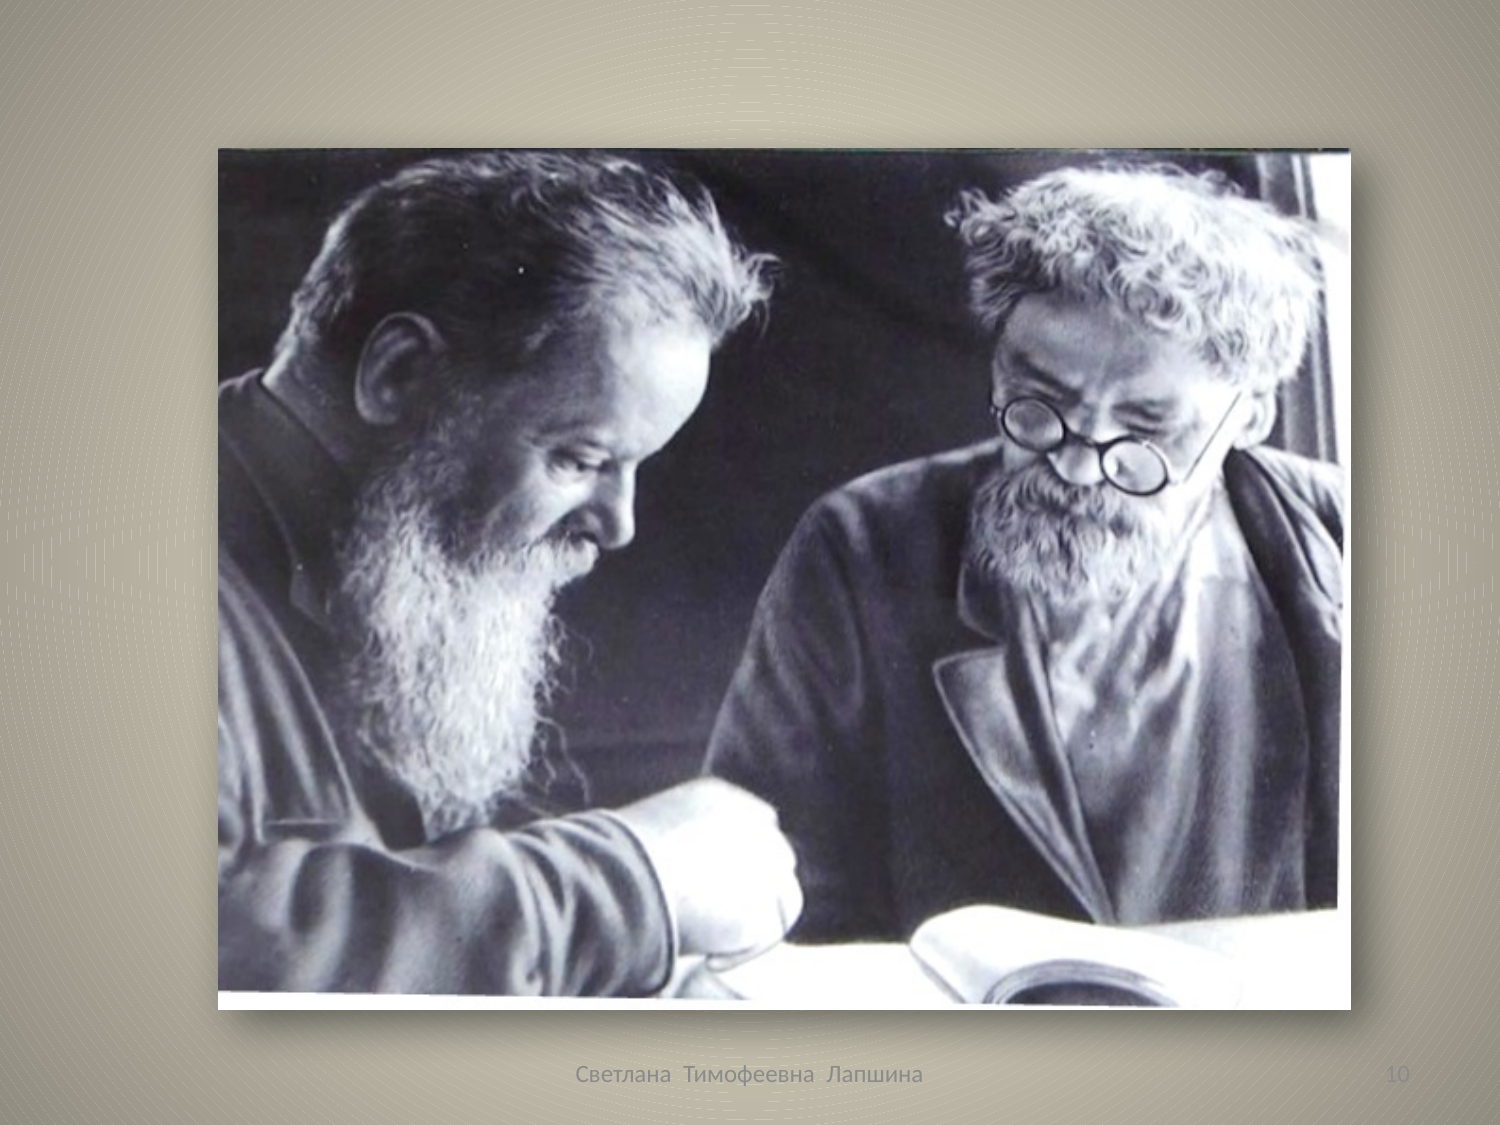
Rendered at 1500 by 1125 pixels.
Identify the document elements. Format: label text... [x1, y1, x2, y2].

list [218, 148, 1351, 1010]
footer Светлана Тимофеевна Лапшина [512, 1058, 988, 1103]
slide_number 10 [1074, 1042, 1425, 1103]
